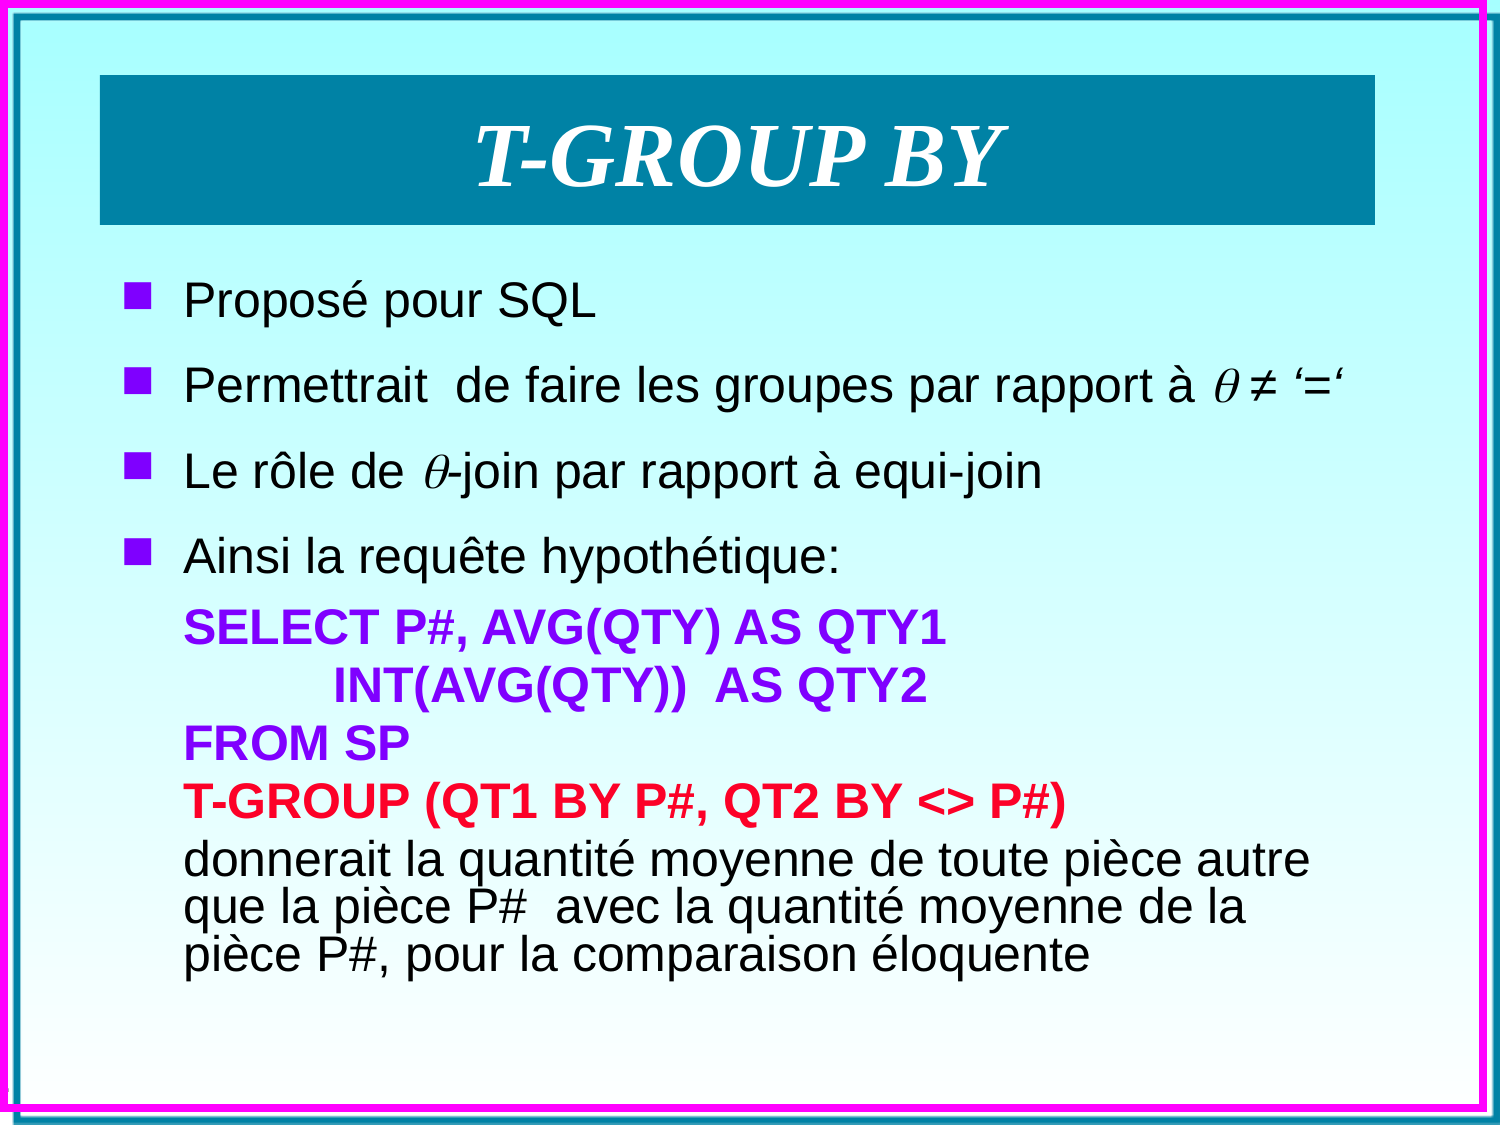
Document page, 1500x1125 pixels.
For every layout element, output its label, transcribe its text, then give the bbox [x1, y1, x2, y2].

list Proposé pour SQL Permettrait de faire les groupes par rapport à  ≠ ‘=‘ Le rôle de -join par rapport à equi-join Ainsi la requête hypothétique: SELECT P#, AVG(QTY) AS QTY1 INT(AVG(QTY)) AS QTY2 FROM SP T-GROUP (QT1 BY P#, QT2 BY <> P#) donnerait la quantité moyenne de toute pièce autre que la pièce P# avec la quantité moyenne de la pièce P#, pour la comparaison éloquente [111, 271, 1388, 1013]
title T-GROUP BY [99, 74, 1376, 226]
